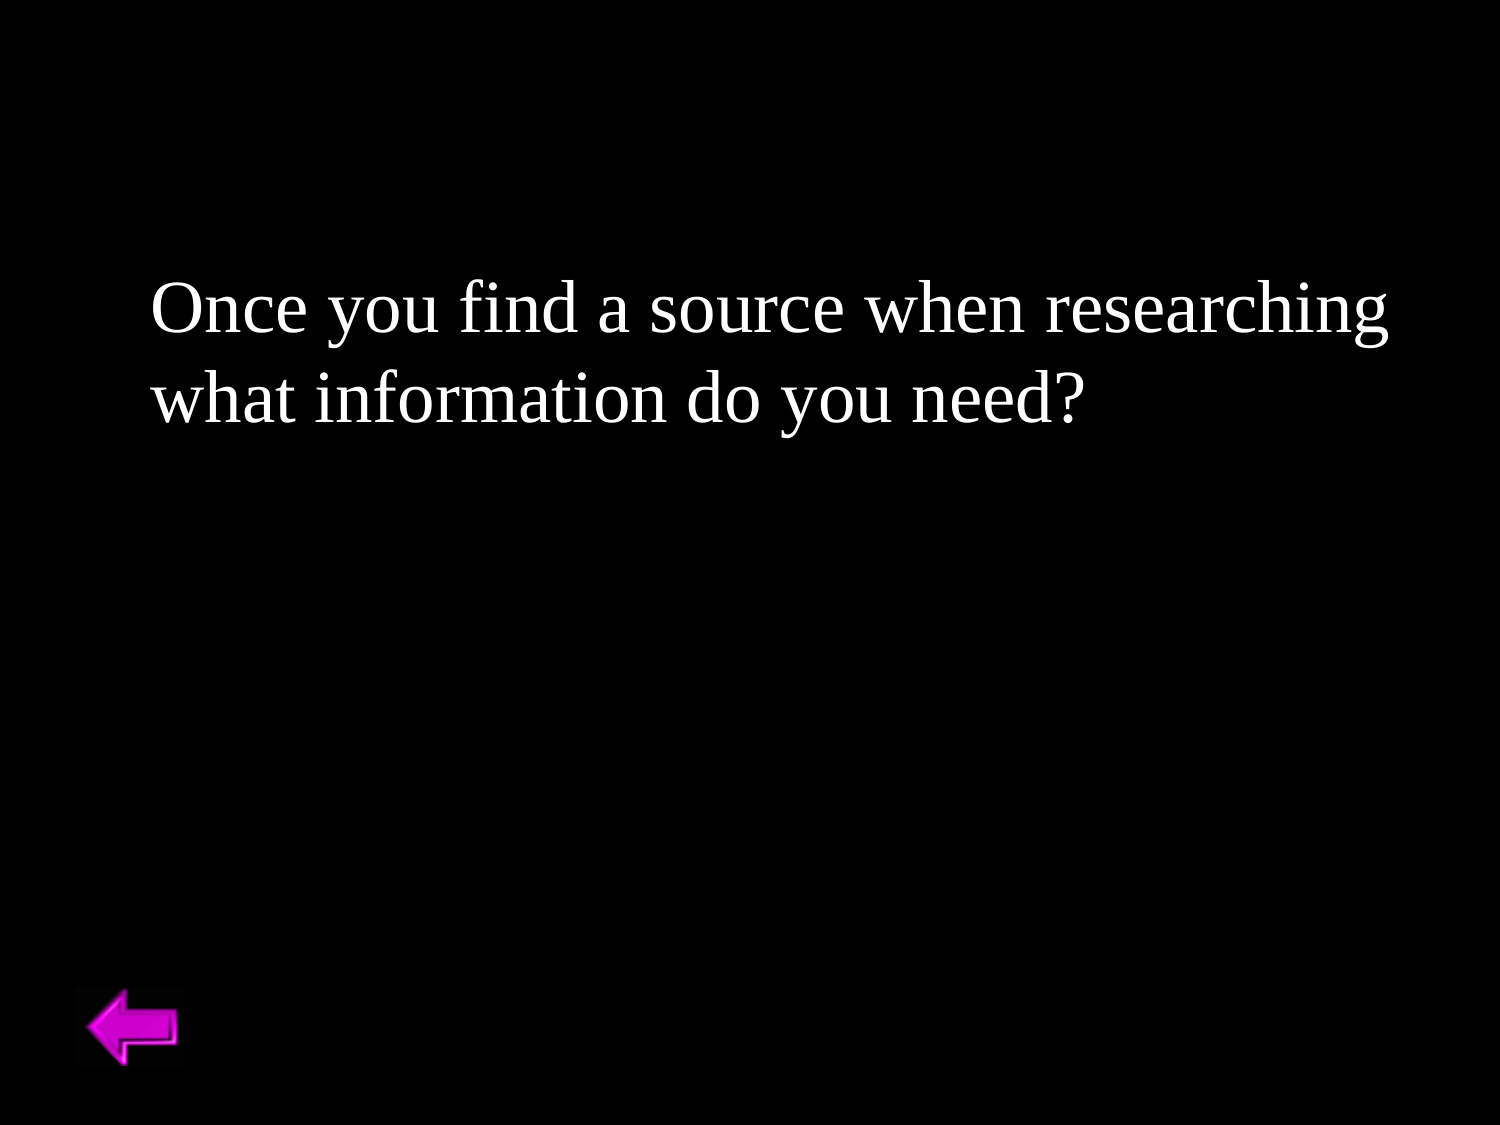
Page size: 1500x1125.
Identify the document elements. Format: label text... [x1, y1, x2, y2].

picture [74, 987, 183, 1066]
text_box Once you find a source when researching what information do you need? [135, 249, 1426, 445]
